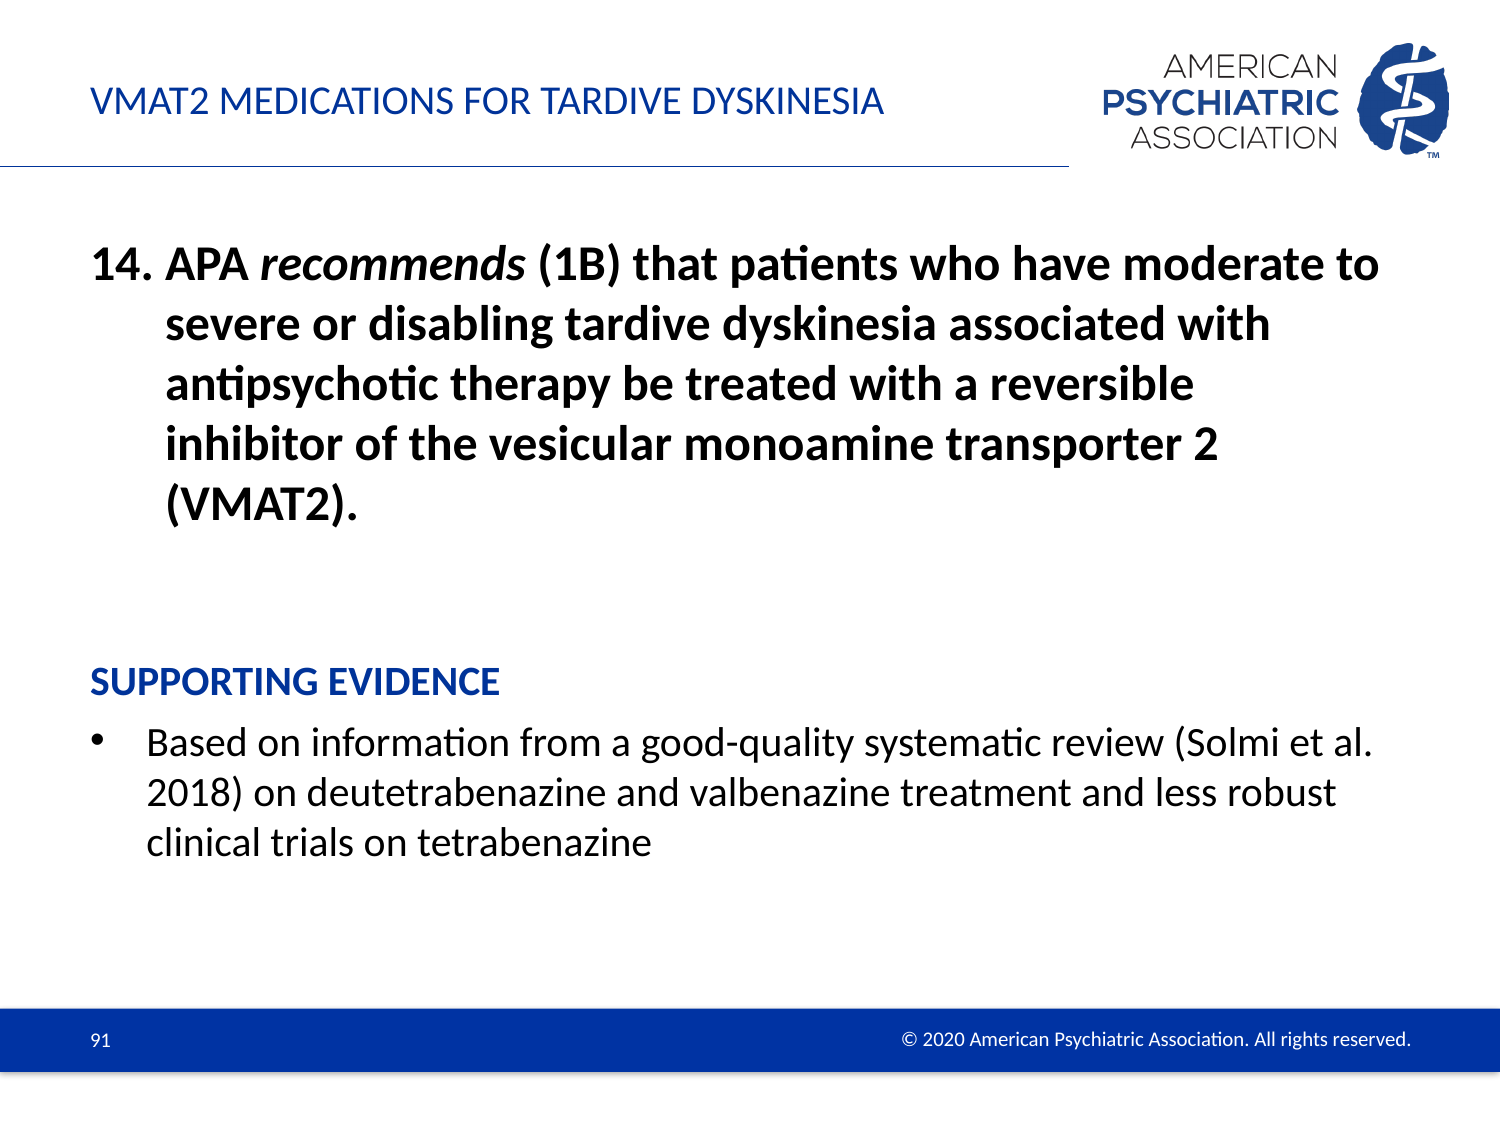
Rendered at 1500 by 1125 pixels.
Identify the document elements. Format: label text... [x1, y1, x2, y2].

text_box Supporting Evidence [74, 638, 1070, 720]
title VMAT2 Medications for Tardive Dyskinesia [75, 50, 1070, 147]
list APA recommends (1B) that patients who have moderate to severe or disabling tardive dyskinesia associated with antipsychotic therapy be treated with a reversible inhibitor of the vesicular monoamine transporter 2 (VMAT2). Based on information from a good-quality systematic review (Solmi et al. 2018) on deutetrabenazine and valbenazine treatment and less robust clinical trials on tetrabenazine [75, 223, 1397, 974]
